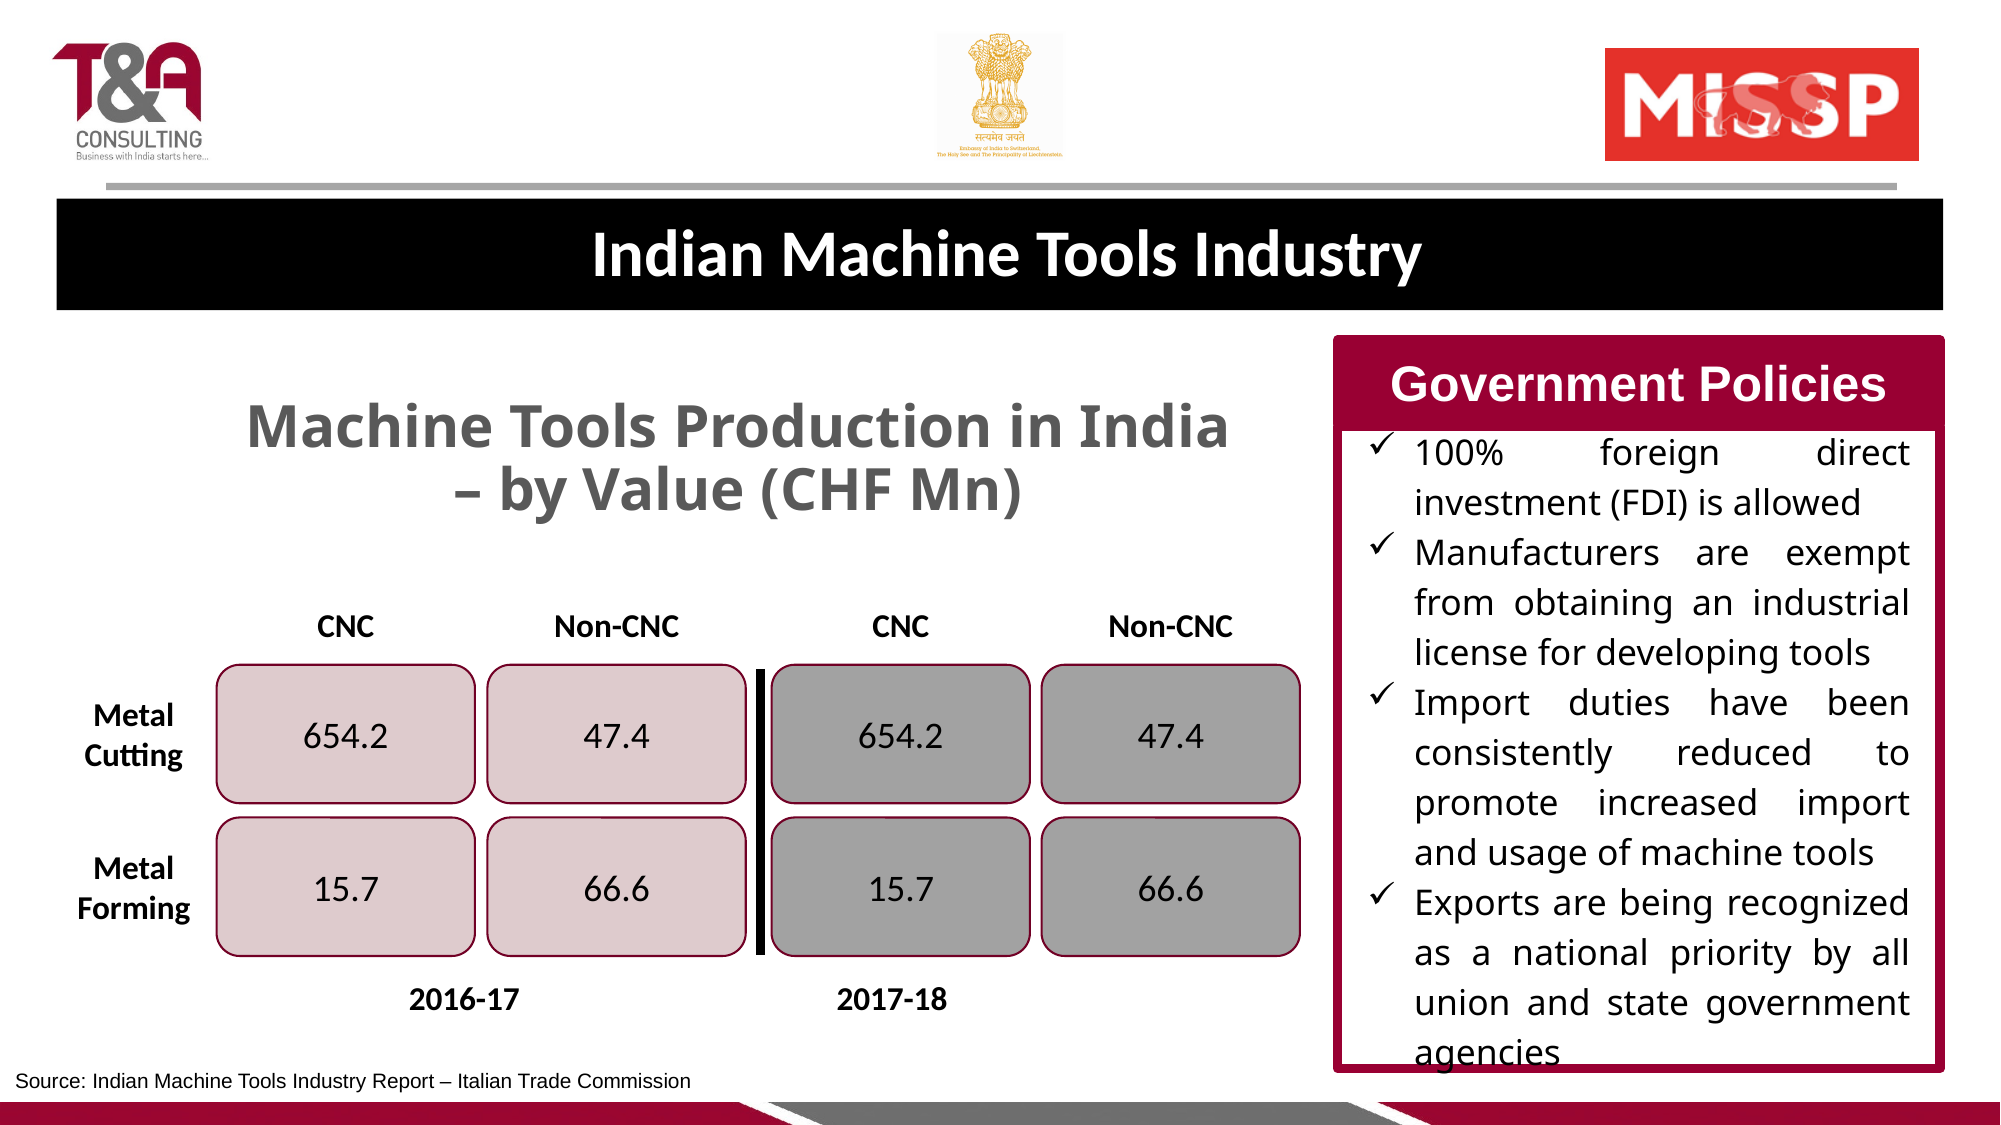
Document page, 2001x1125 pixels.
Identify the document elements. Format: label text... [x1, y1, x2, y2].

text_box 66.6 [1040, 816, 1301, 958]
text_box 2016-17 [383, 970, 545, 1025]
text_box 66.6 [486, 816, 747, 958]
text_box CNC [265, 596, 427, 652]
picture [49, 22, 226, 161]
text_box 15.7 [215, 816, 476, 958]
text_box Metal Forming [53, 838, 215, 934]
text_box Non-CNC [1090, 596, 1252, 652]
text_box Metal Cutting [53, 685, 215, 781]
text_box Source: Indian Machine Tools Industry Report – Italian Trade Commission [0, 1052, 1025, 1113]
text_box Government Policies [1337, 339, 1941, 424]
picture [0, 1102, 2000, 1125]
text_box CNC [820, 596, 982, 652]
text_box Machine Tools Production in India – by Value (CHF Mn) [176, 366, 1300, 554]
text_box 47.4 [1040, 663, 1301, 805]
text_box 2017-18 [811, 970, 973, 1025]
text_box 100% foreign direct investment (FDI) is allowed Manufacturers are exempt from obtaining an industrial license for developing tools Import duties have been consistently reduced to promote increased import and usage of machine tools Exports are being recognized as a national priority by all union and state government agencies [1337, 426, 1941, 1069]
text_box 654.2 [770, 663, 1031, 805]
text_box Non-CNC [536, 596, 697, 652]
picture [1605, 48, 1919, 161]
text_box 654.2 [215, 663, 476, 805]
text_box 15.7 [770, 816, 1031, 958]
text_box 47.4 [486, 663, 747, 805]
text_box Indian Machine Tools Industry [56, 198, 1944, 311]
picture [933, 31, 1066, 161]
